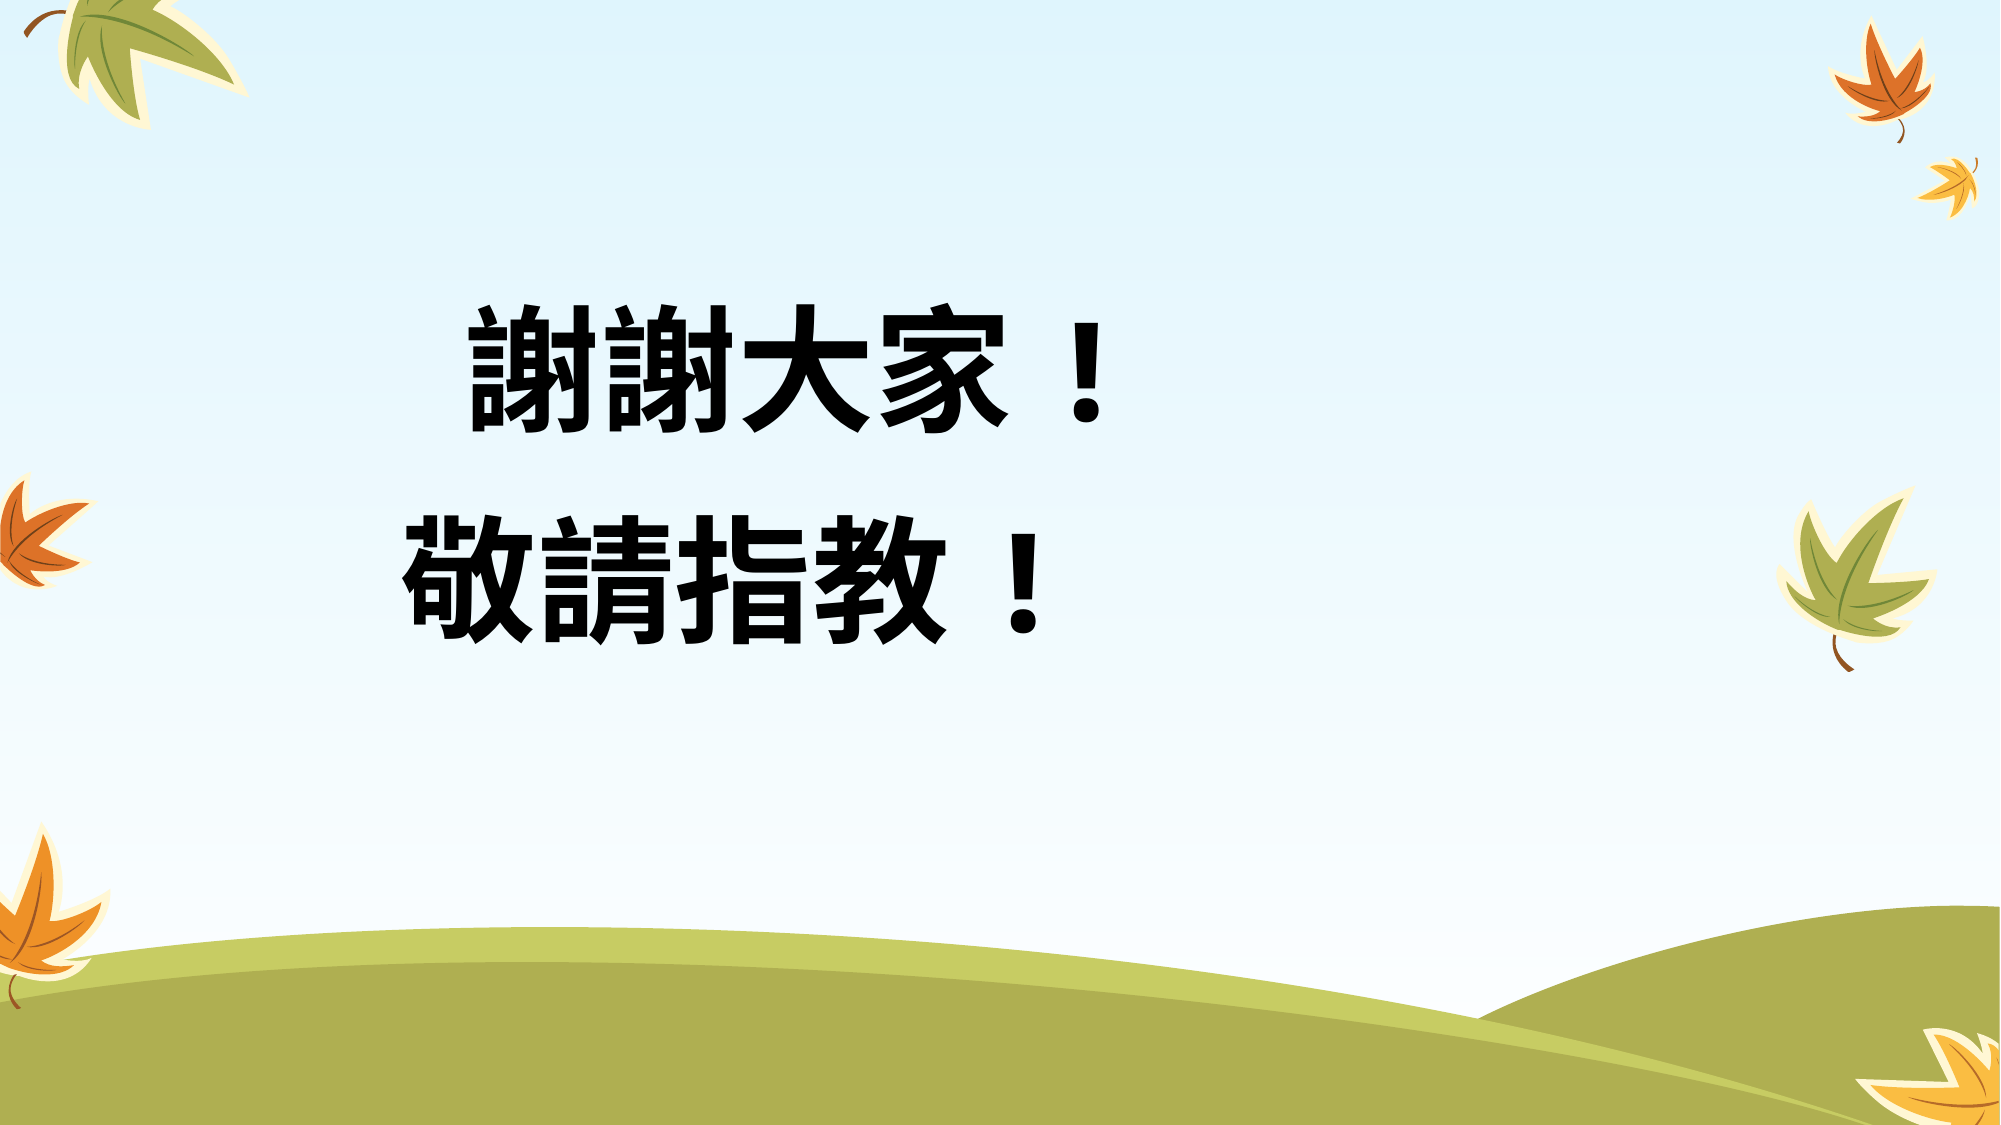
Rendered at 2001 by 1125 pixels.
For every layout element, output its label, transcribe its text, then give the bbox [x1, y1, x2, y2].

list 謝謝大家! 敬請指教! [250, 243, 1750, 925]
